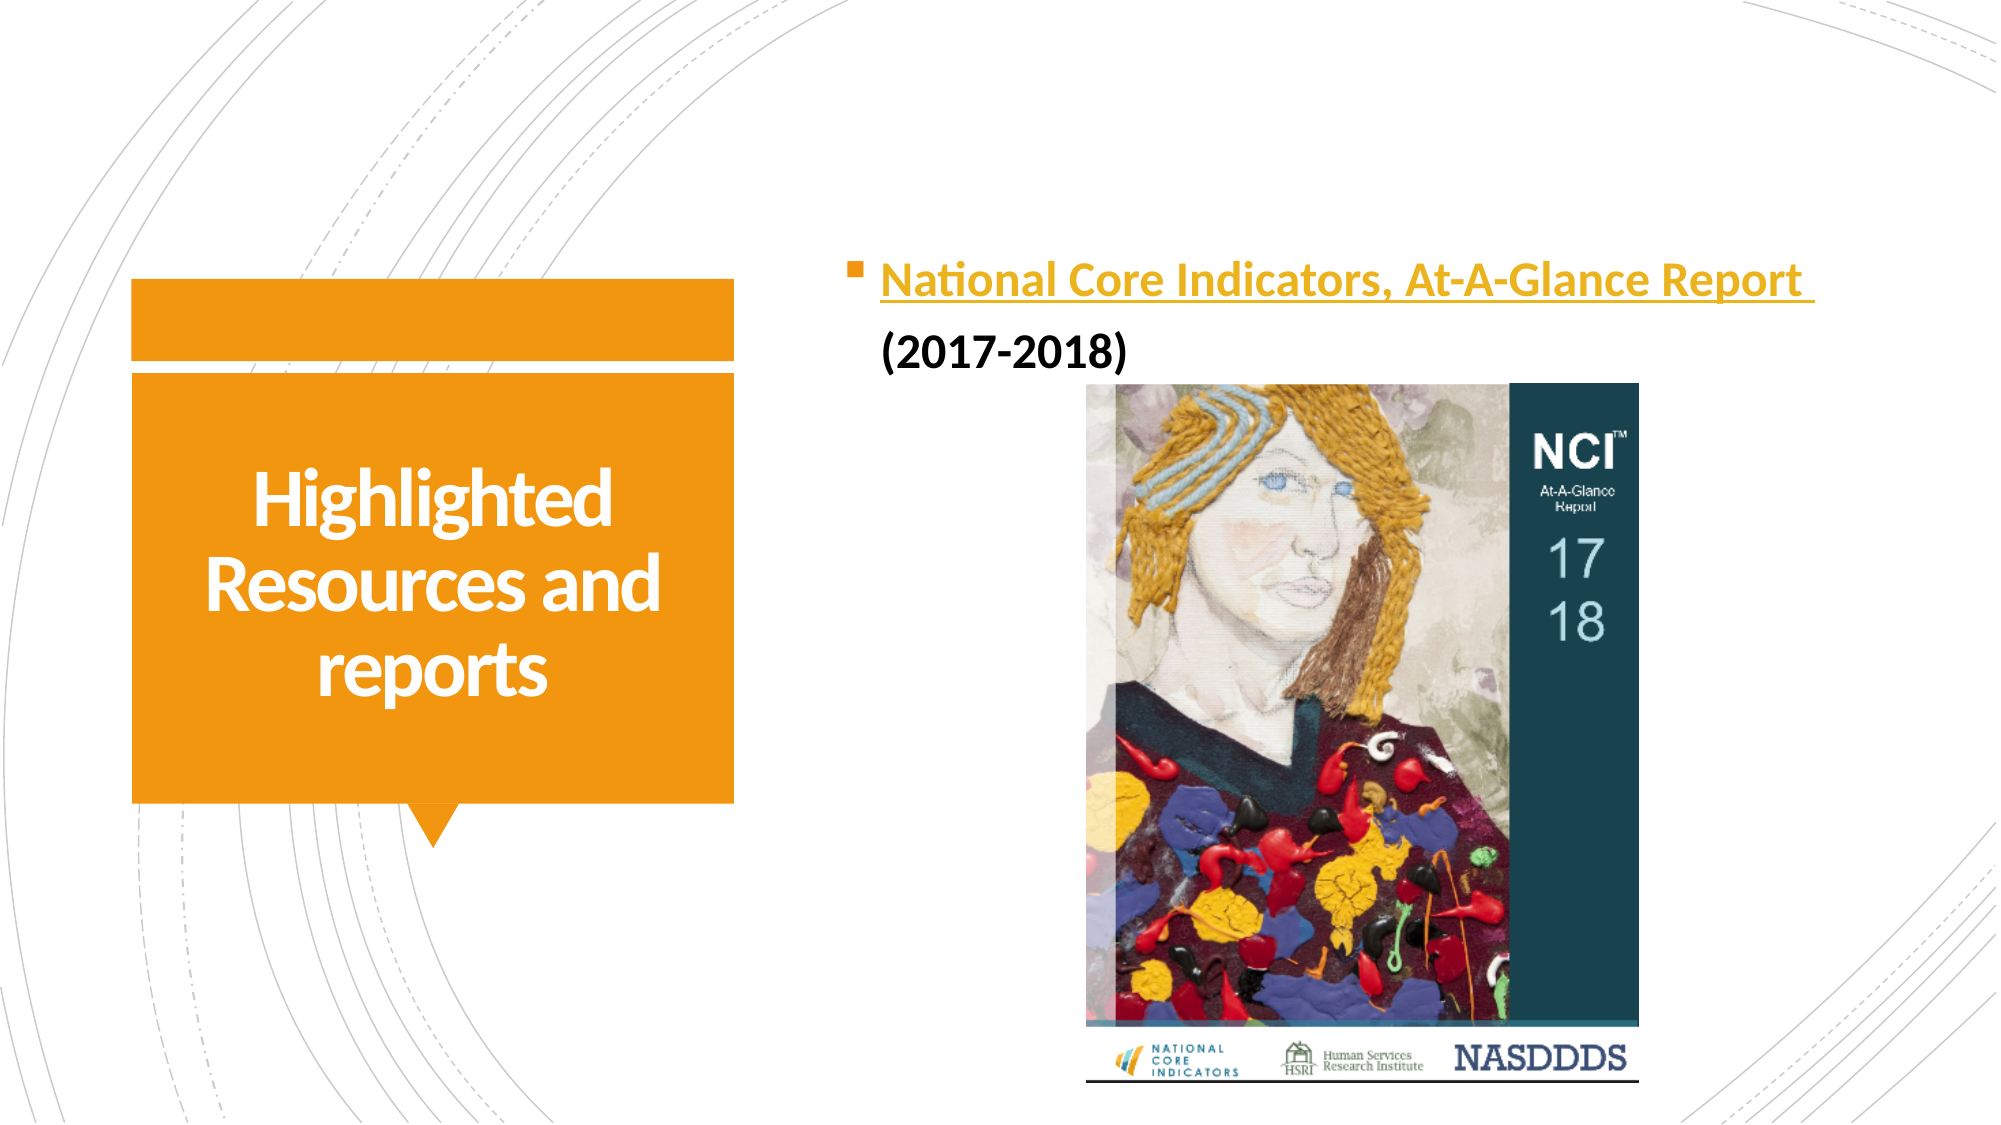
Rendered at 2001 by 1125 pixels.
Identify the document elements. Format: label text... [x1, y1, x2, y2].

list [1085, 383, 1640, 1083]
list National Core Indicators, At-A-Glance Report (2017-2018) [828, 226, 1897, 384]
title Highlighted Resources and reports [145, 383, 721, 789]
